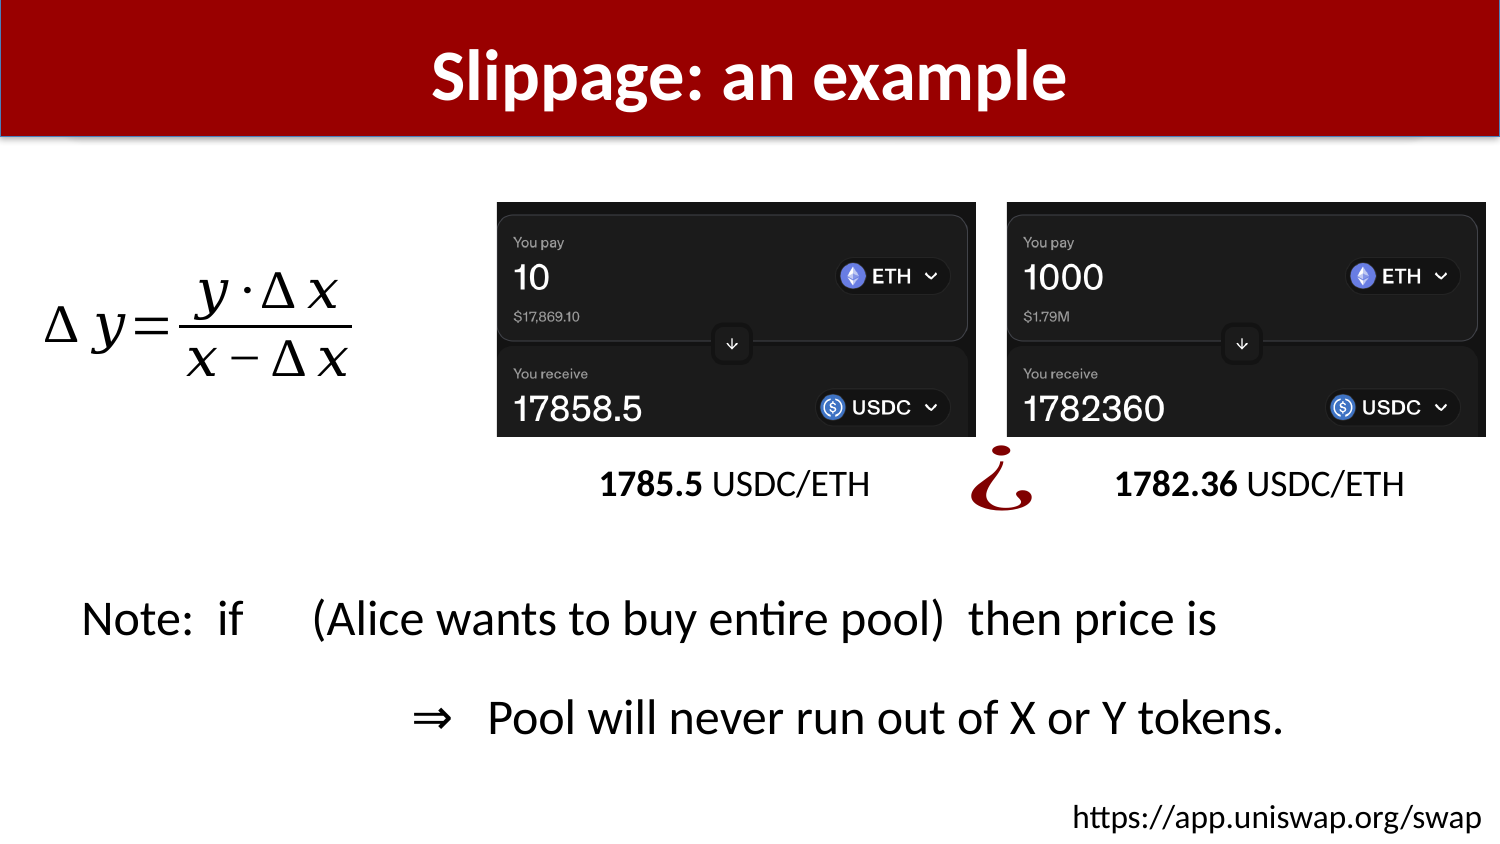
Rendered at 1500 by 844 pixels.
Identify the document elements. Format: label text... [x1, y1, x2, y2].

text_box 1785.5 USDC/ETH [583, 451, 886, 512]
title Slippage: an example [75, 20, 1425, 123]
text_box https://app.uniswap.org/swap [1057, 788, 1498, 843]
text_box ⇒ Pool will never run out of X or Y tokens. [96, 677, 1404, 753]
picture [496, 202, 976, 437]
picture [1006, 202, 1486, 437]
text_box 1782.36 USDC/ETH [1099, 451, 1420, 512]
